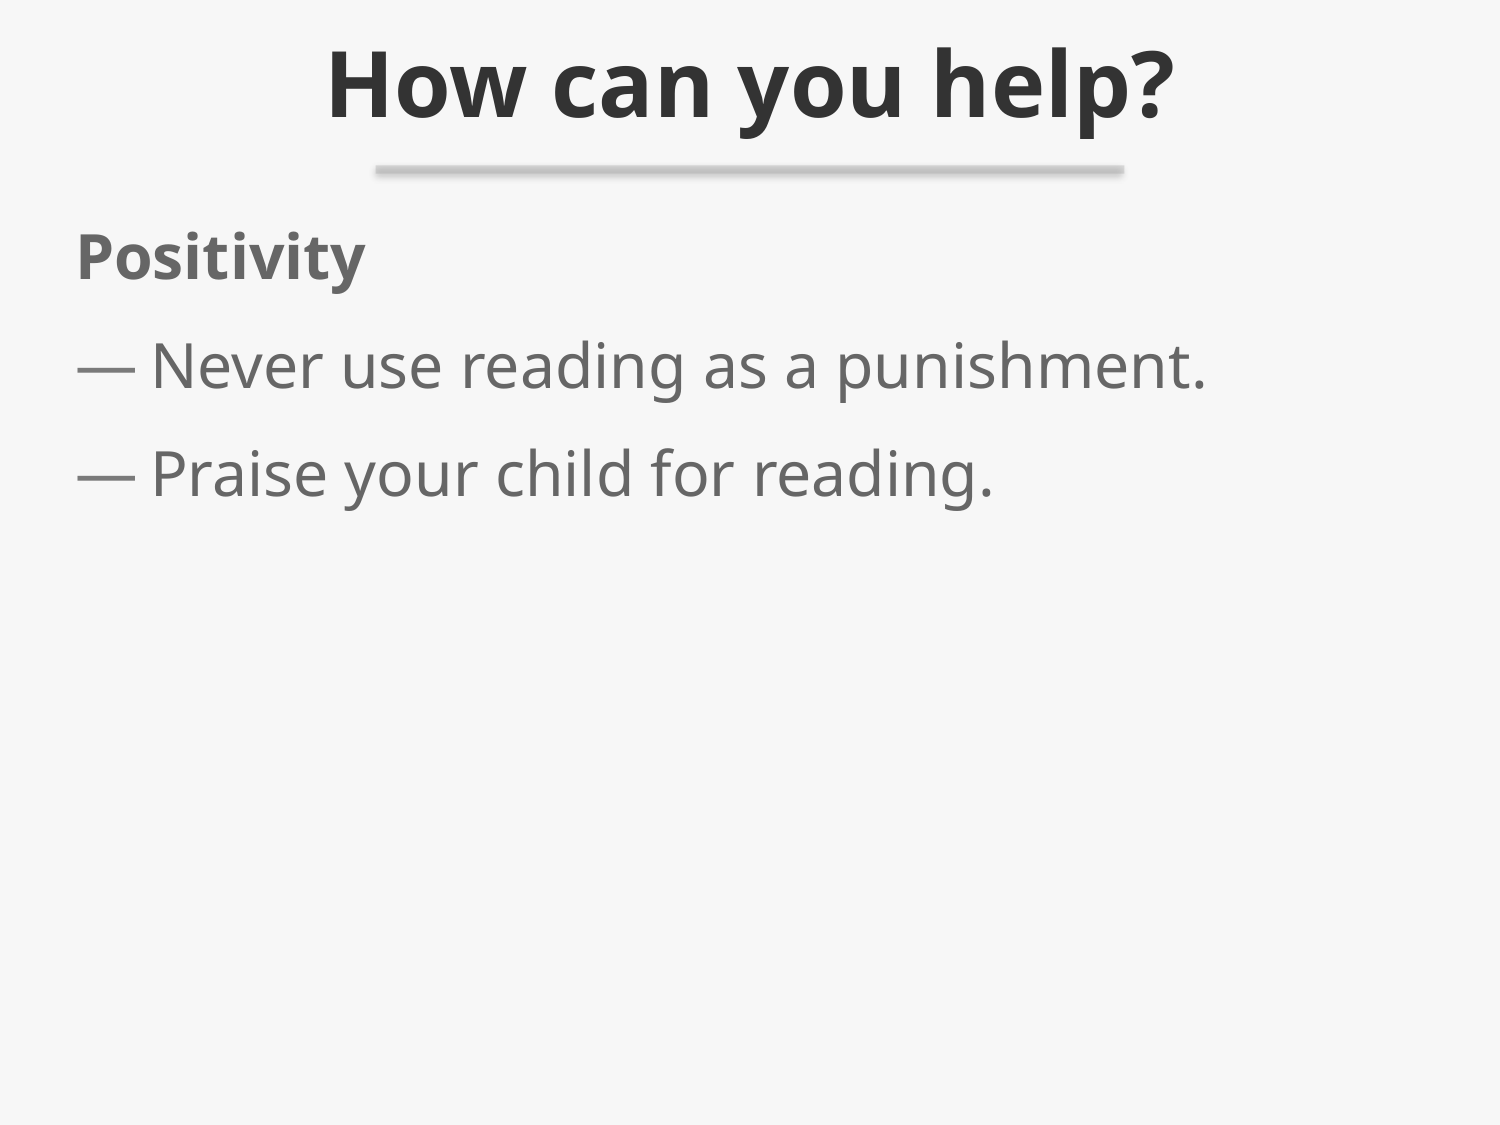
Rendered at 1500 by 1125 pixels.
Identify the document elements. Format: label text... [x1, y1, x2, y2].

title How can you help? [0, 18, 1500, 170]
list Positivity Never use reading as a punishment. Praise your child for reading. [75, 210, 1425, 1073]
